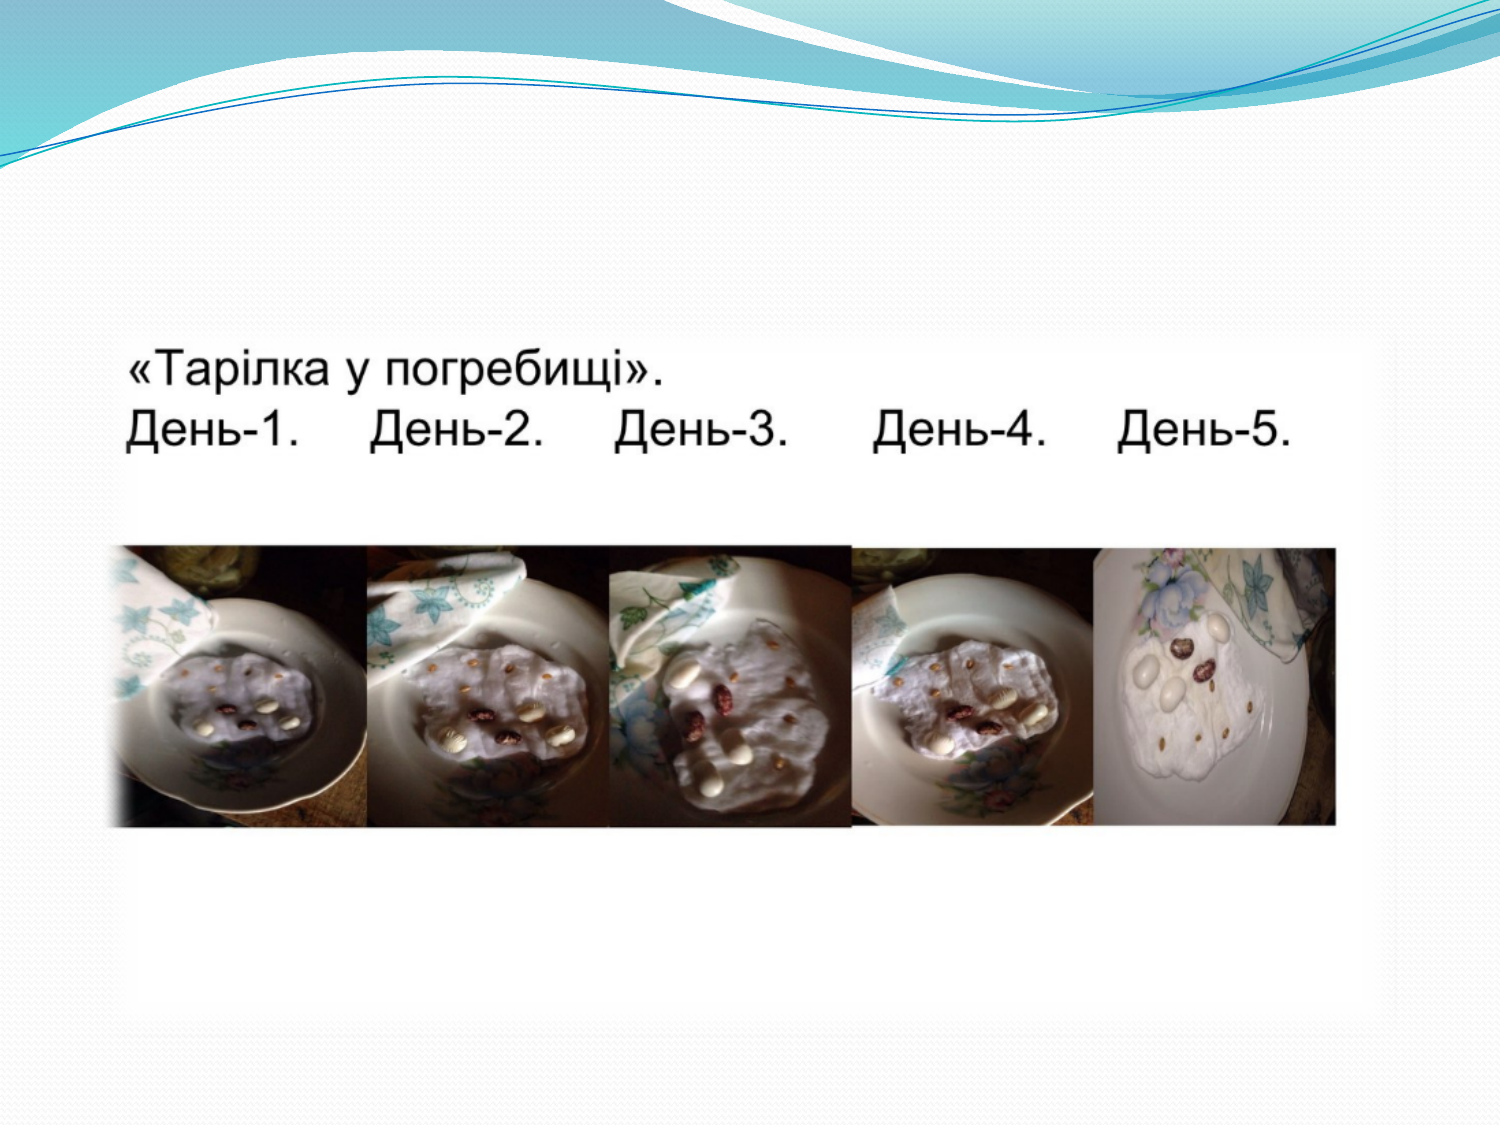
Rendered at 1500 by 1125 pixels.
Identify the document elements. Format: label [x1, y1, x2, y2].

list [102, 317, 1398, 1038]
